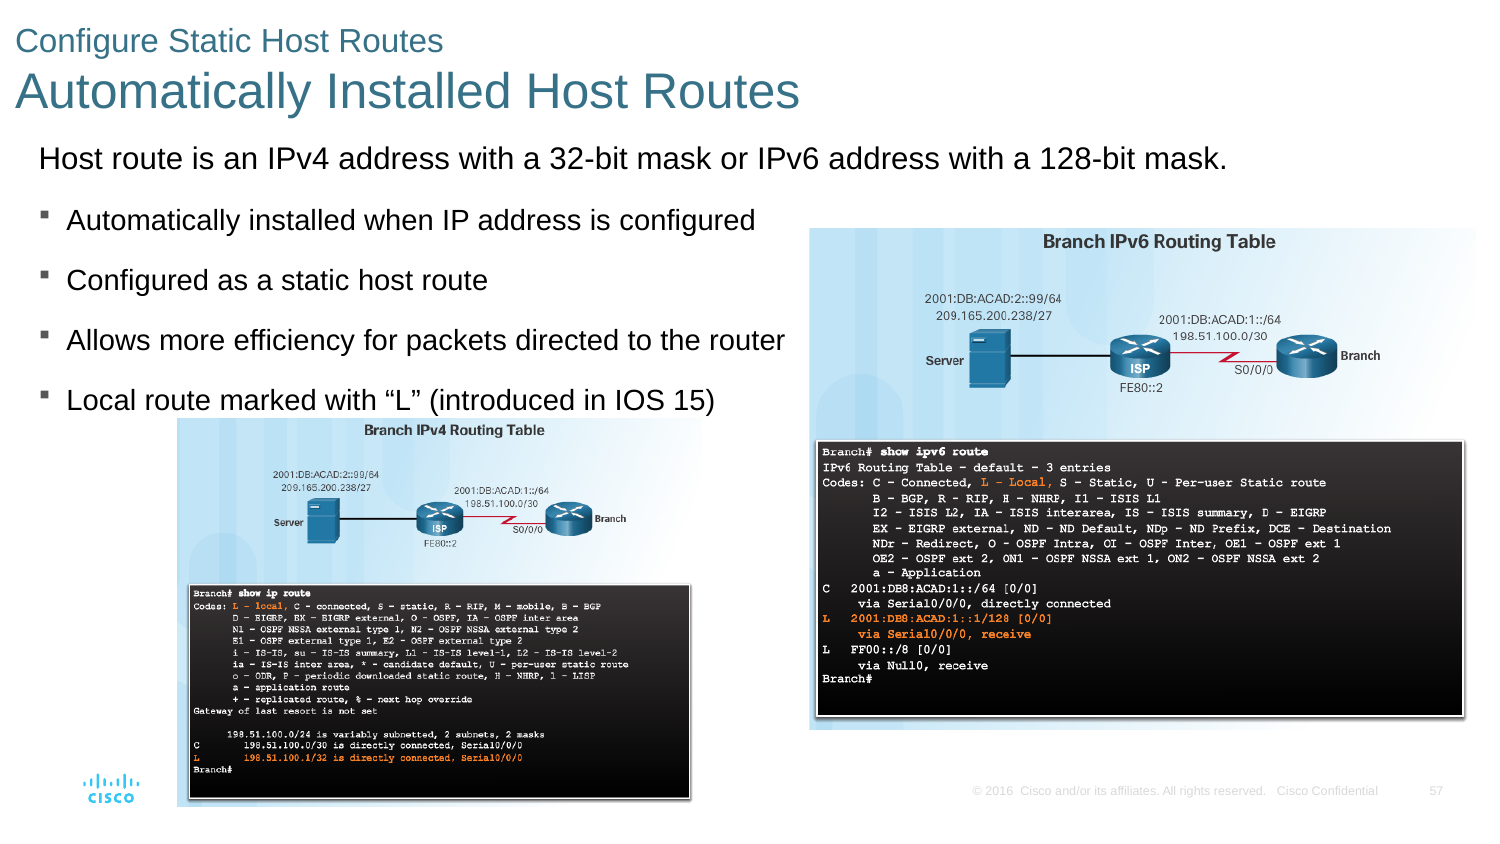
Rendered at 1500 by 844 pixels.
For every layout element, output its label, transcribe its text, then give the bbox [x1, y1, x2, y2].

picture [176, 418, 703, 807]
picture [809, 227, 1477, 731]
title Configure Static Host Routes Automatically Installed Host Routes [0, 6, 1500, 131]
list Host route is an IPv4 address with a 32-bit mask or IPv6 address with a 128-bit mask. Automatically installed when IP address is configured Configured as a static host route Allows more efficiency for packets directed to the router Local route marked with “L” (introduced in IOS 15) [23, 131, 1476, 438]
